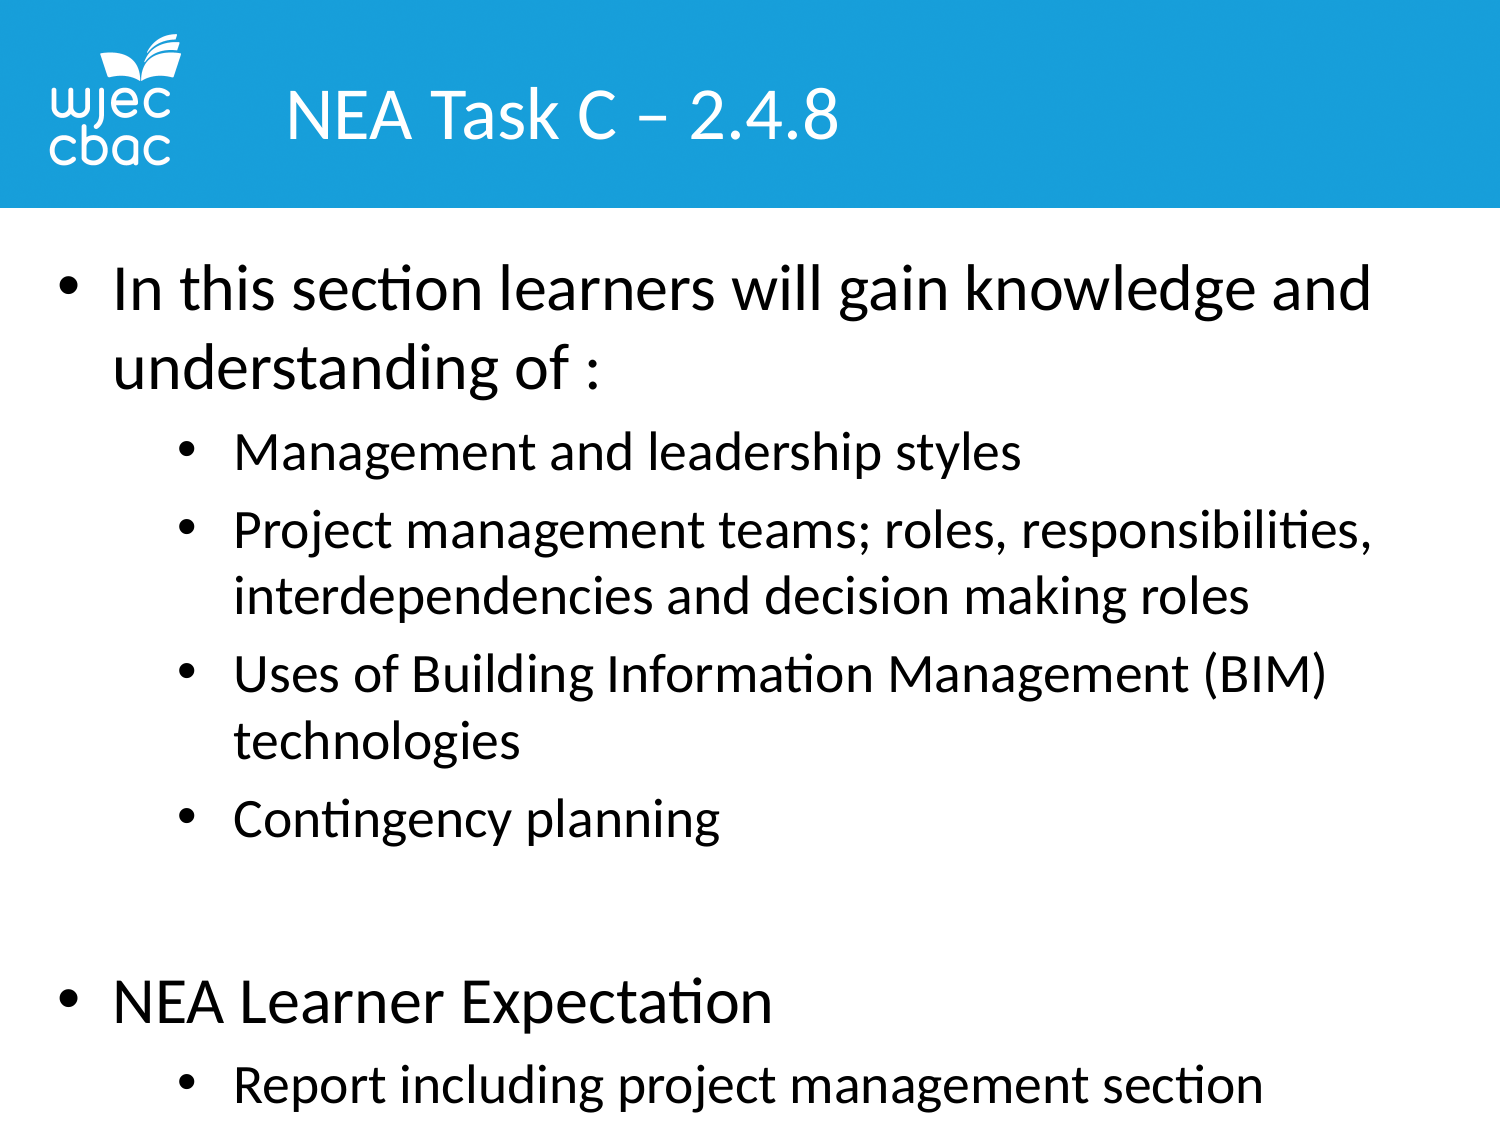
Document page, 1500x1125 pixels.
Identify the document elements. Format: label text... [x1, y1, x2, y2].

list In this section learners will gain knowledge and understanding of : Management and leadership styles Project management teams; roles, responsibilities, interdependencies and decision making roles Uses of Building Information Management (BIM) technologies Contingency planning NEA Learner Expectation Report including project management section [32, 237, 1500, 1125]
text_box NEA Task C – 2.4.8 [260, 56, 1500, 162]
picture [0, 0, 1500, 208]
text_box [229, 66, 1393, 199]
